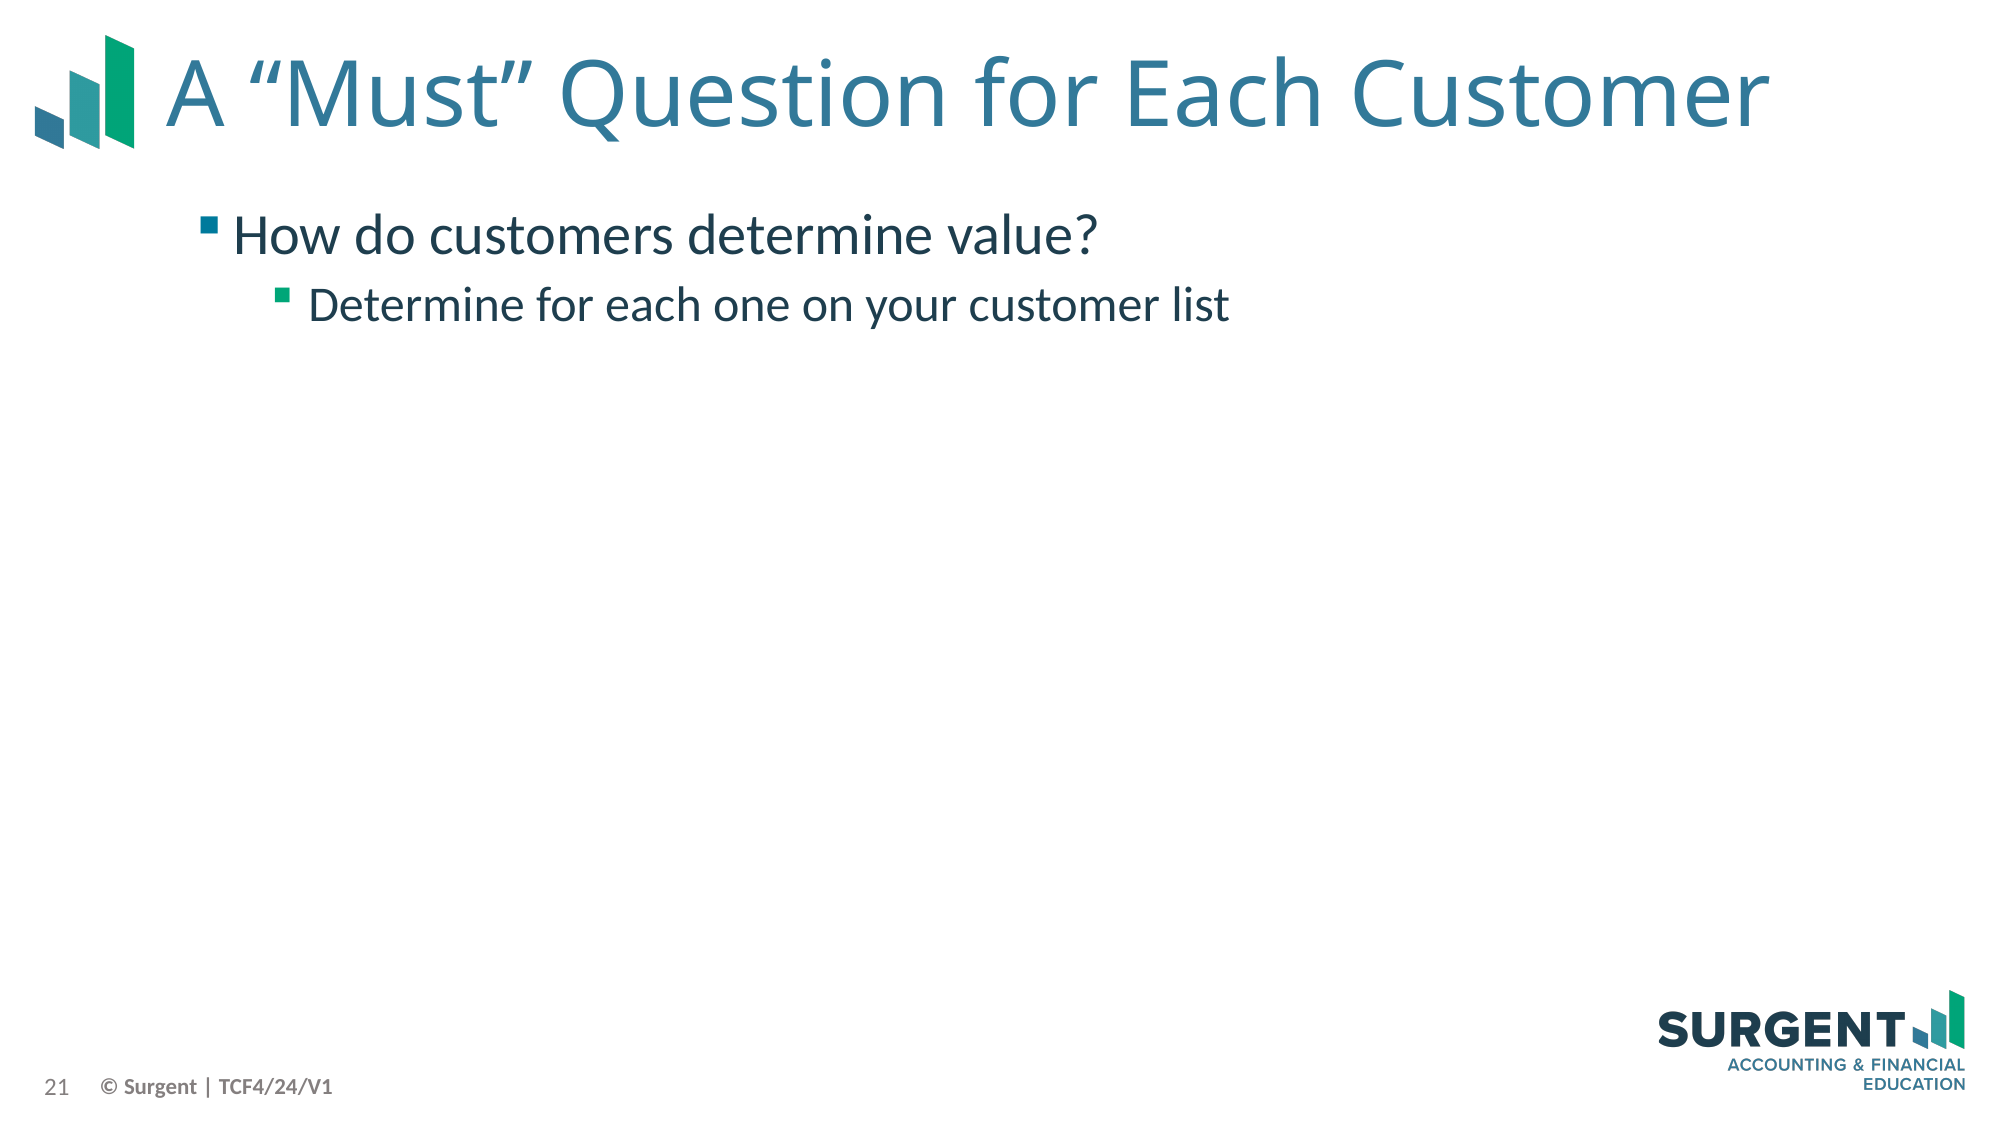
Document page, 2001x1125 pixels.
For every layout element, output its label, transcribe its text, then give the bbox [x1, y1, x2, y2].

footer © Surgent | TCF4/24/V1 [85, 1055, 402, 1115]
title A “Must” Question for Each Customer [151, 55, 1915, 149]
list How do customers determine value? Determine for each one on your customer list [180, 197, 1910, 967]
slide_number 21 [0, 1055, 85, 1115]
